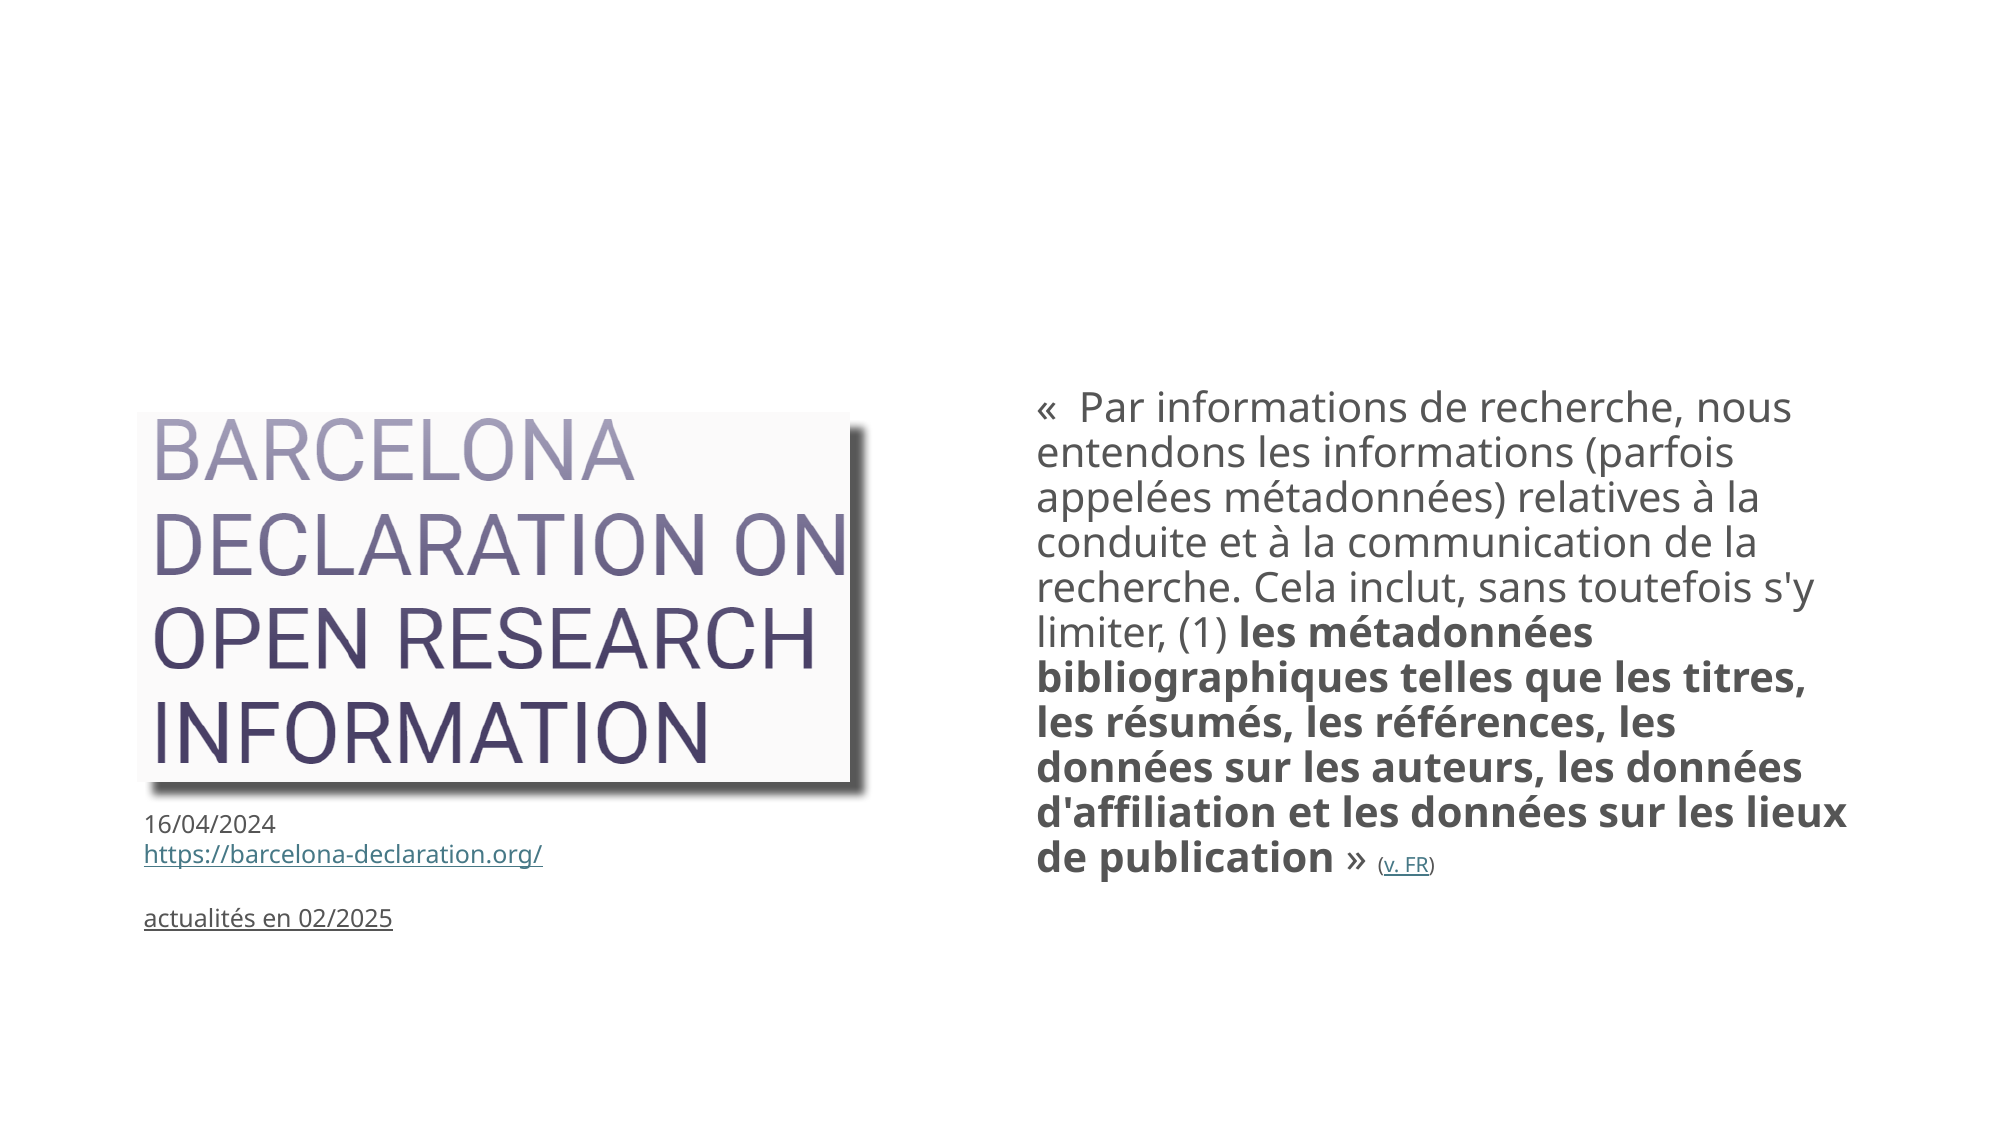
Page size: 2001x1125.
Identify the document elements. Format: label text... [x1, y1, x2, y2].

picture [136, 412, 850, 782]
list « Par informations de recherche, nous entendons les informations (parfois appelées métadonnées) relatives à la conduite et à la communication de la recherche. Cela inclut, sans toutefois s'y limiter, (1) les métadonnées bibliographiques telles que les titres, les résumés, les références, les données sur les auteurs, les données d'affiliation et les données sur les lieux de publication » (v. FR) [1021, 378, 1872, 956]
text_box 16/04/2024 https://barcelona-declaration.org/ actualités en 02/2025 [128, 801, 777, 944]
